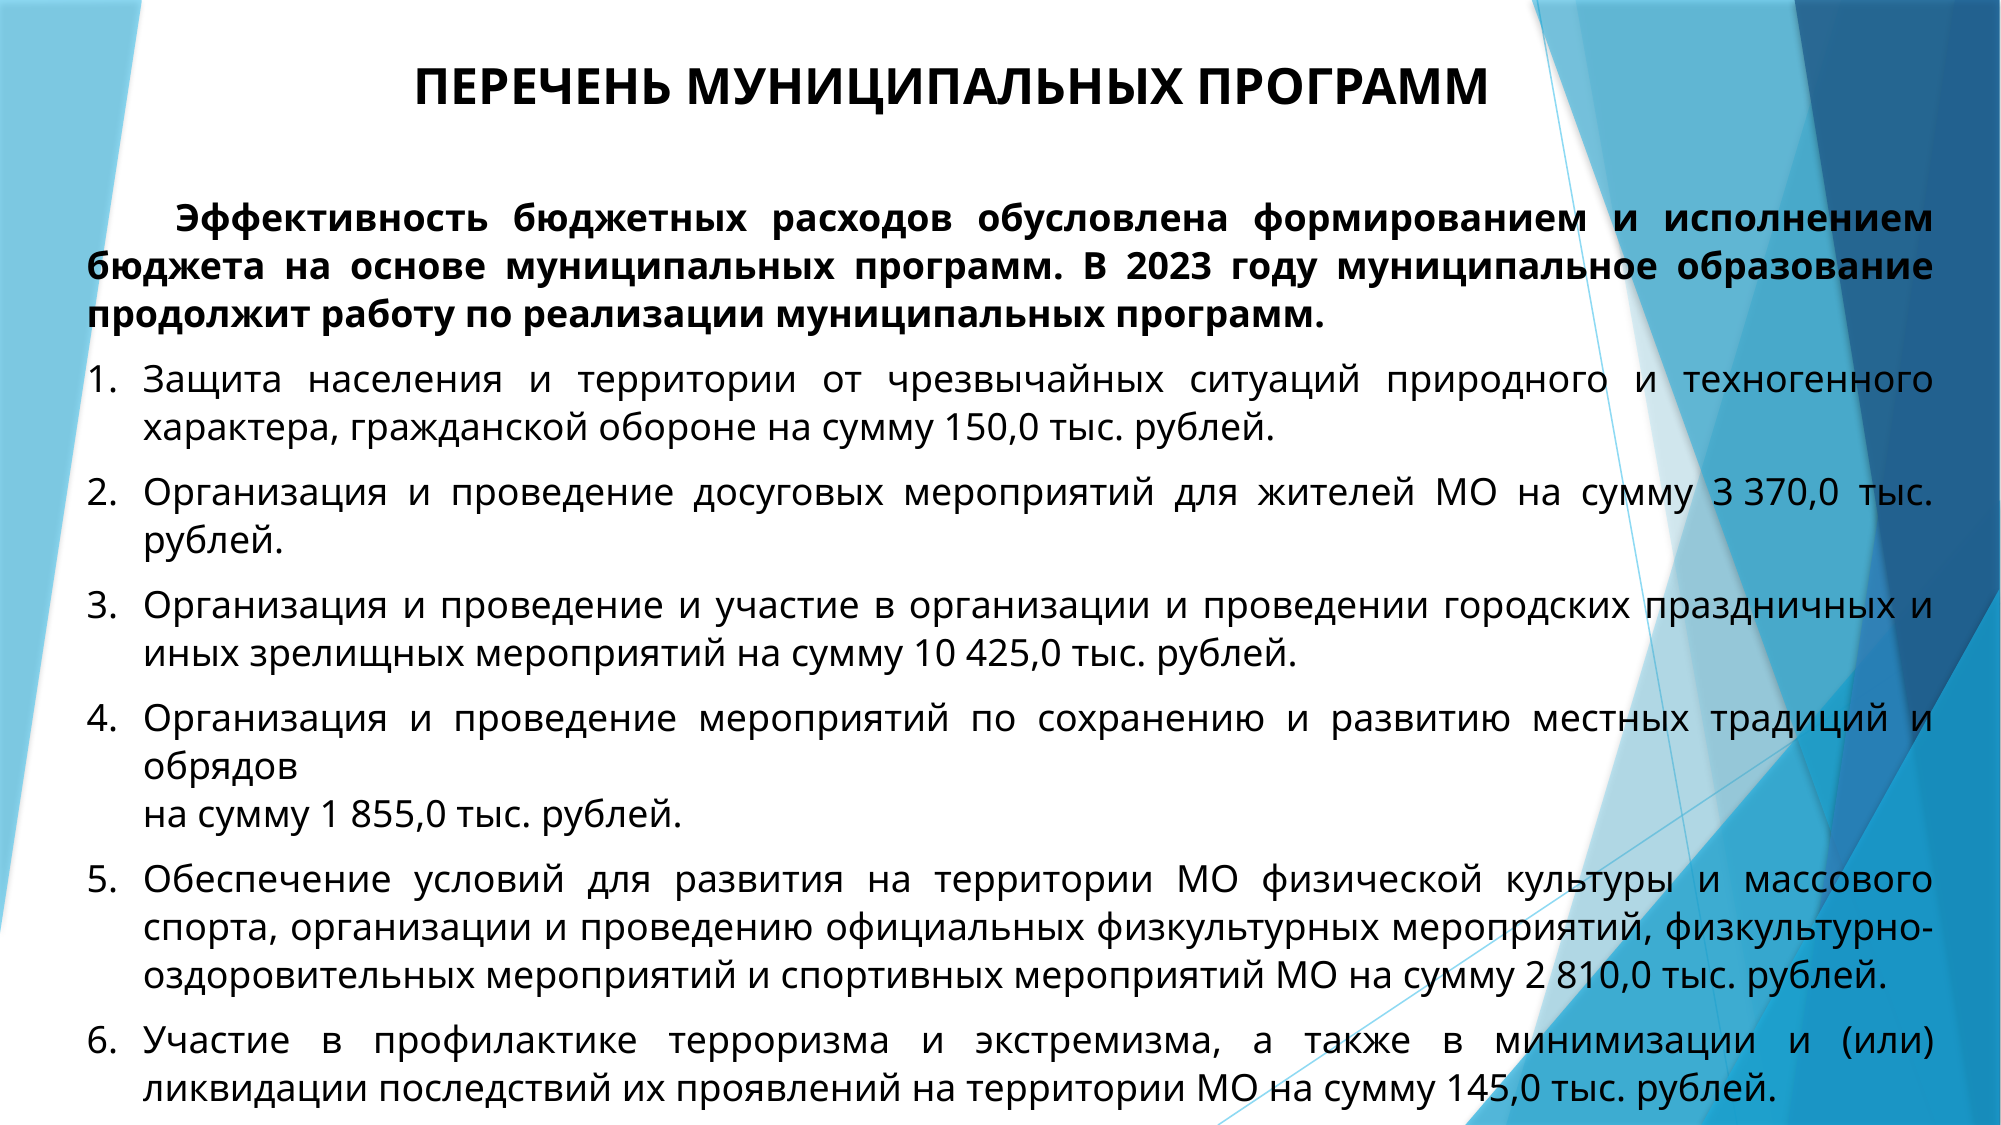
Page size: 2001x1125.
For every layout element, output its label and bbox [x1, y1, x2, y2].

text_box [71, 183, 1951, 1117]
title [128, 0, 1777, 122]
